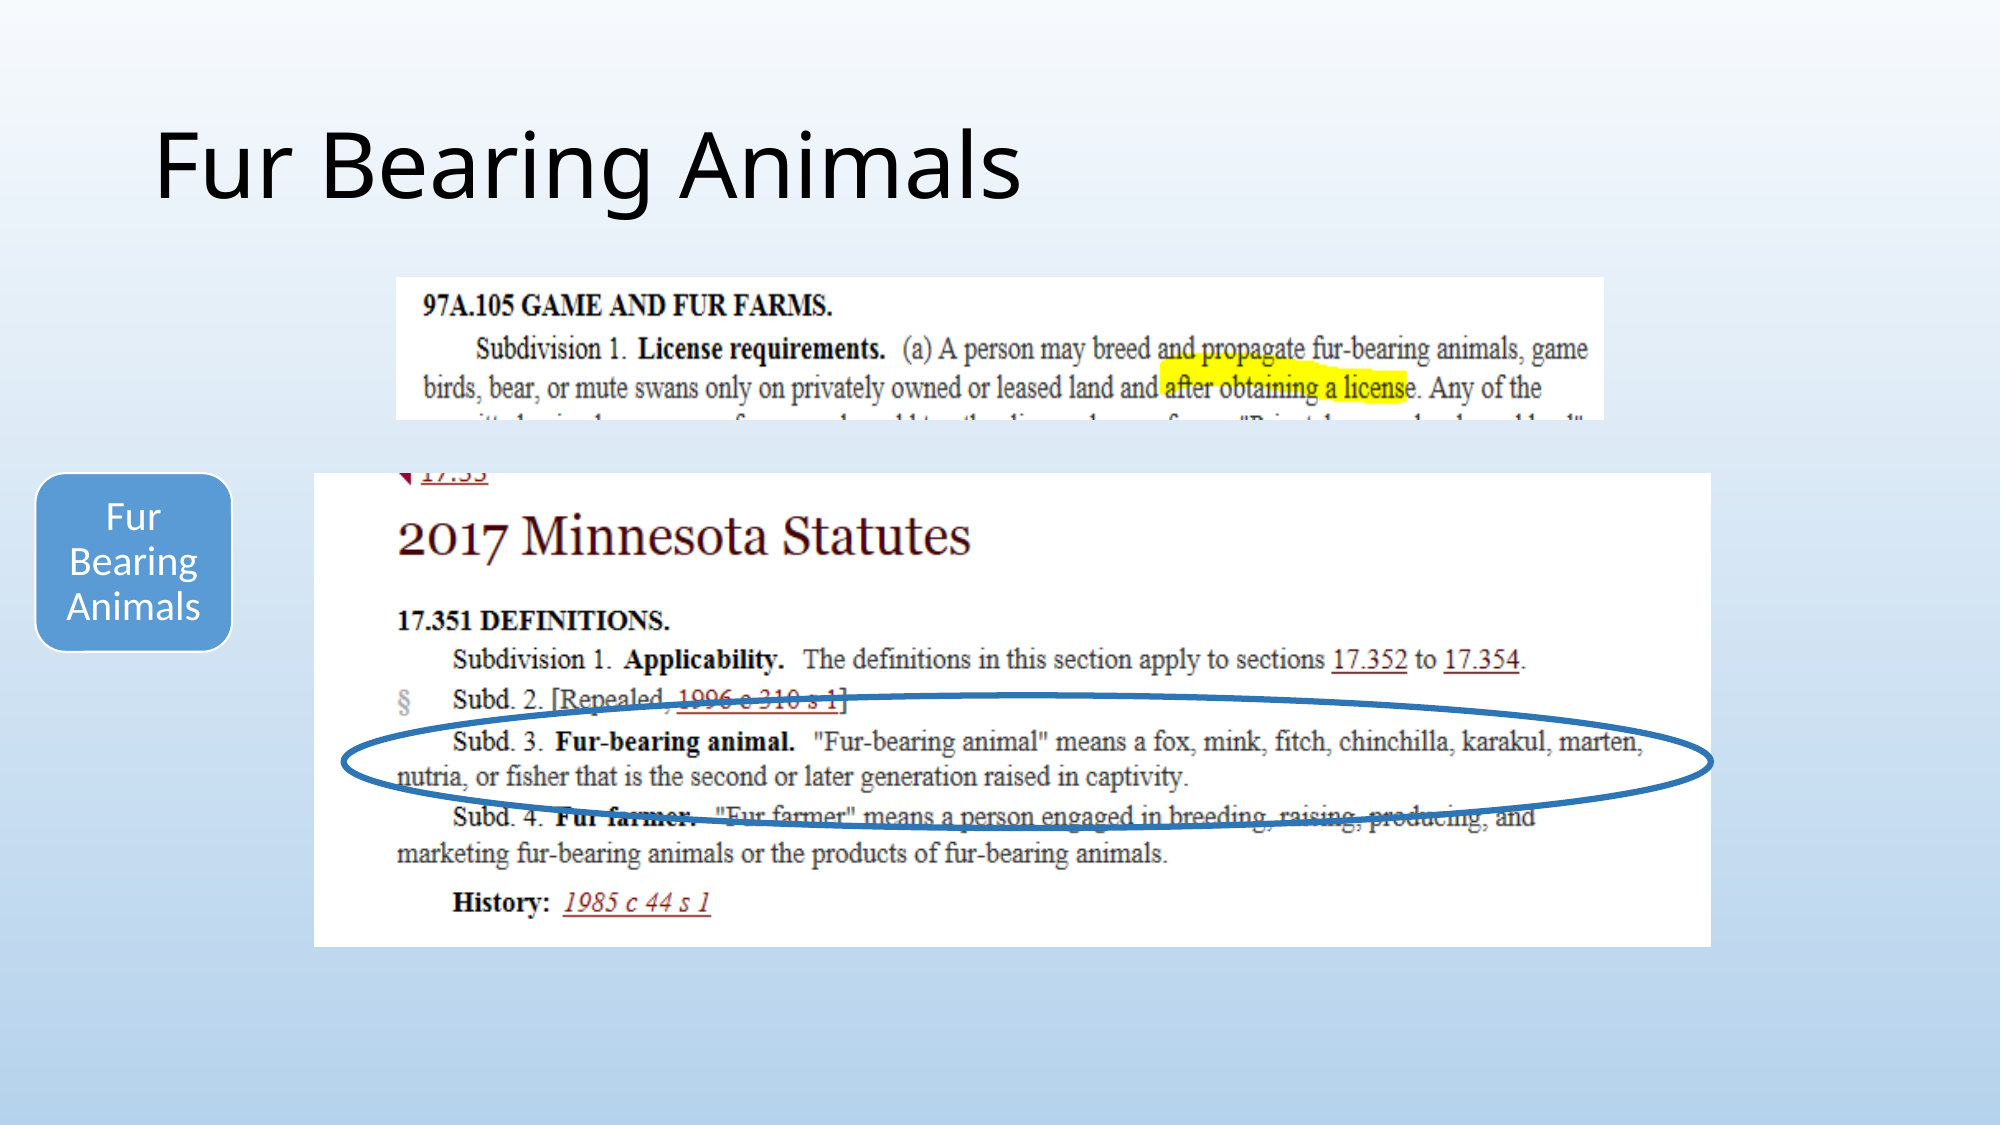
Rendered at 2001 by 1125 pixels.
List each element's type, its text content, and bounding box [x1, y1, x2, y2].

picture [395, 277, 1604, 420]
picture [314, 473, 1711, 947]
title Fur Bearing Animals [137, 59, 1863, 278]
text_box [35, 473, 233, 652]
